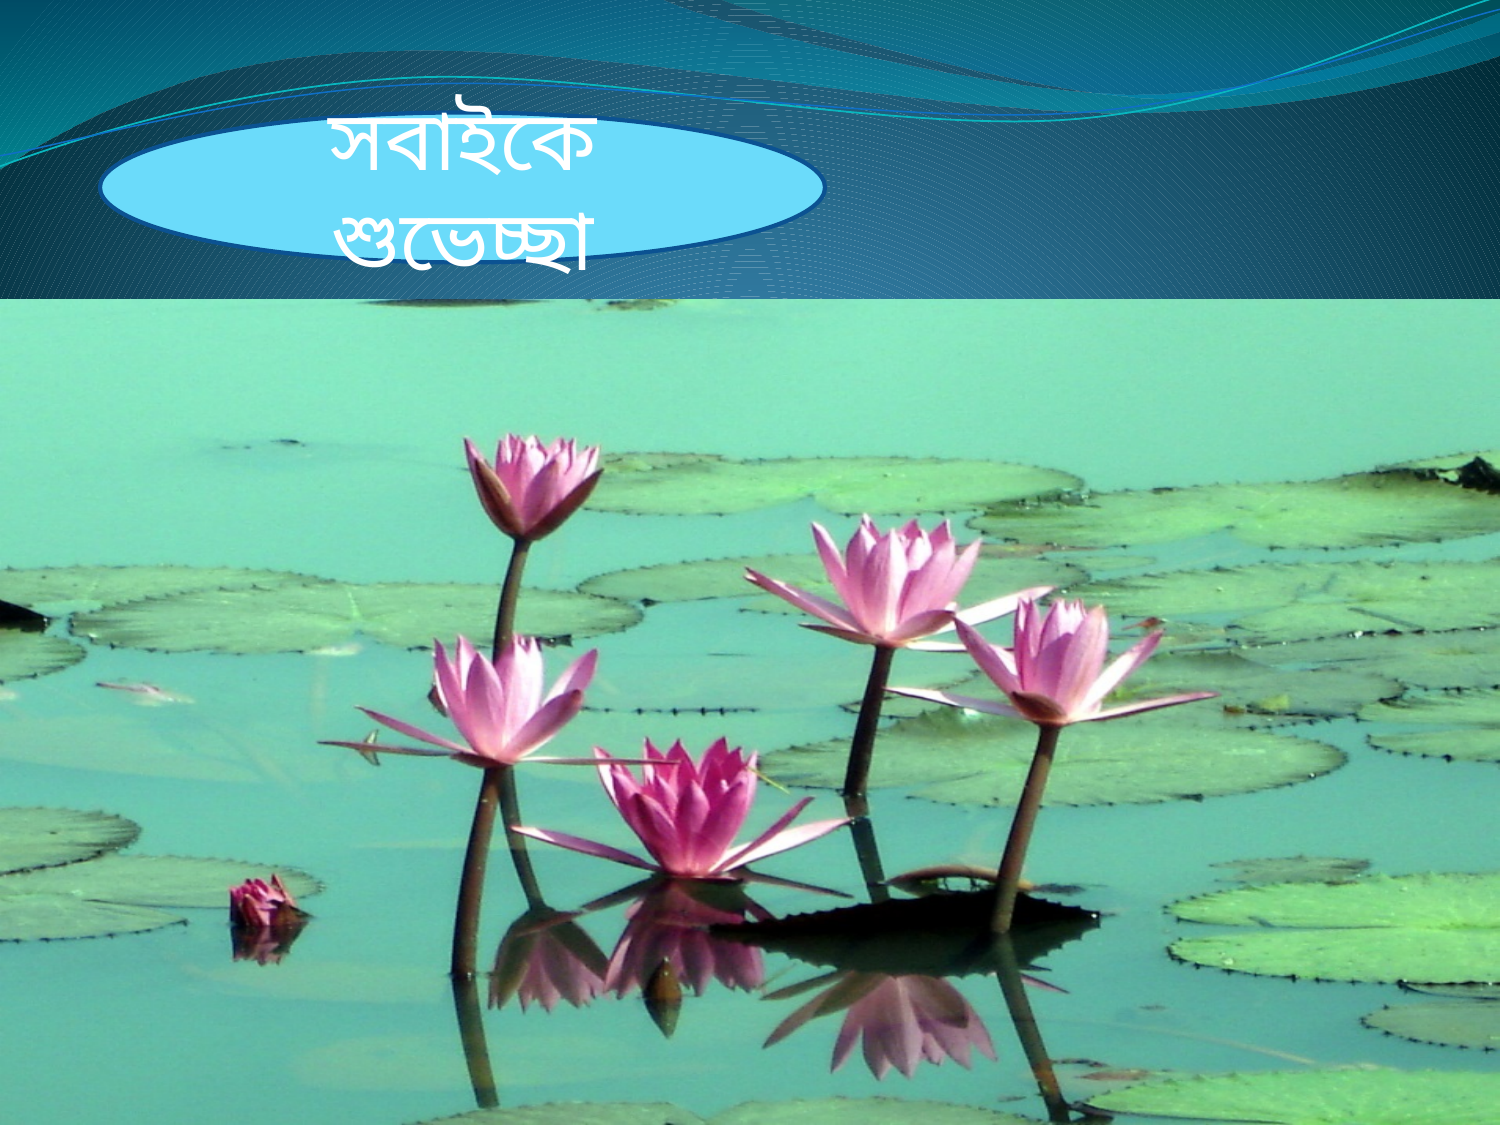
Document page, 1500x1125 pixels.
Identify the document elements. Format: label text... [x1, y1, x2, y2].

text_box সবাইকে শুভেচ্ছা [97, 110, 828, 265]
picture [0, 299, 1500, 1125]
